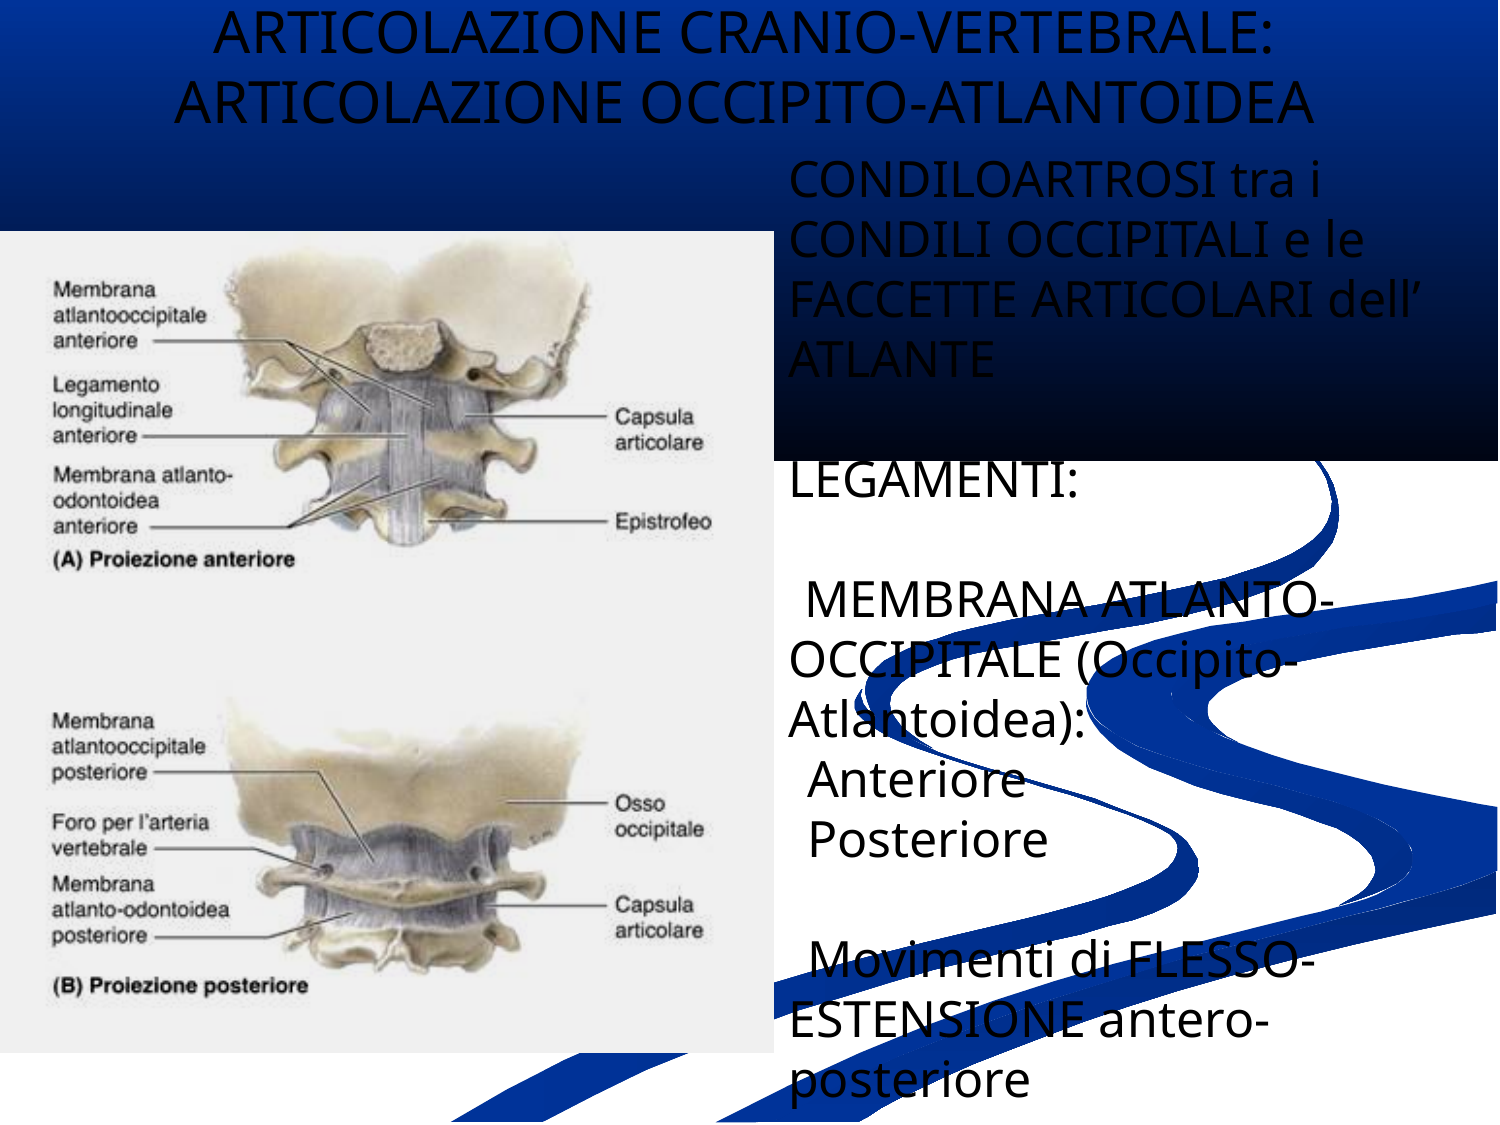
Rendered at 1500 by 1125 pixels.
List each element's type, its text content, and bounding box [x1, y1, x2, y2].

title ARTICOLAZIONE CRANIO-VERTEBRALE: ARTICOLAZIONE OCCIPITO-ATLANTOIDEA [0, 0, 1495, 160]
text_box CONDILOARTROSI tra i CONDILI OCCIPITALI e le FACCETTE ARTICOLARI dell’ ATLANTE LEGAMENTI: MEMBRANA ATLANTO-OCCIPITALE (Occipito-Atlantoidea): Anteriore Posteriore Movimenti di FLESSO-ESTENSIONE antero-posteriore [773, 140, 1495, 1116]
picture [0, 231, 774, 1053]
